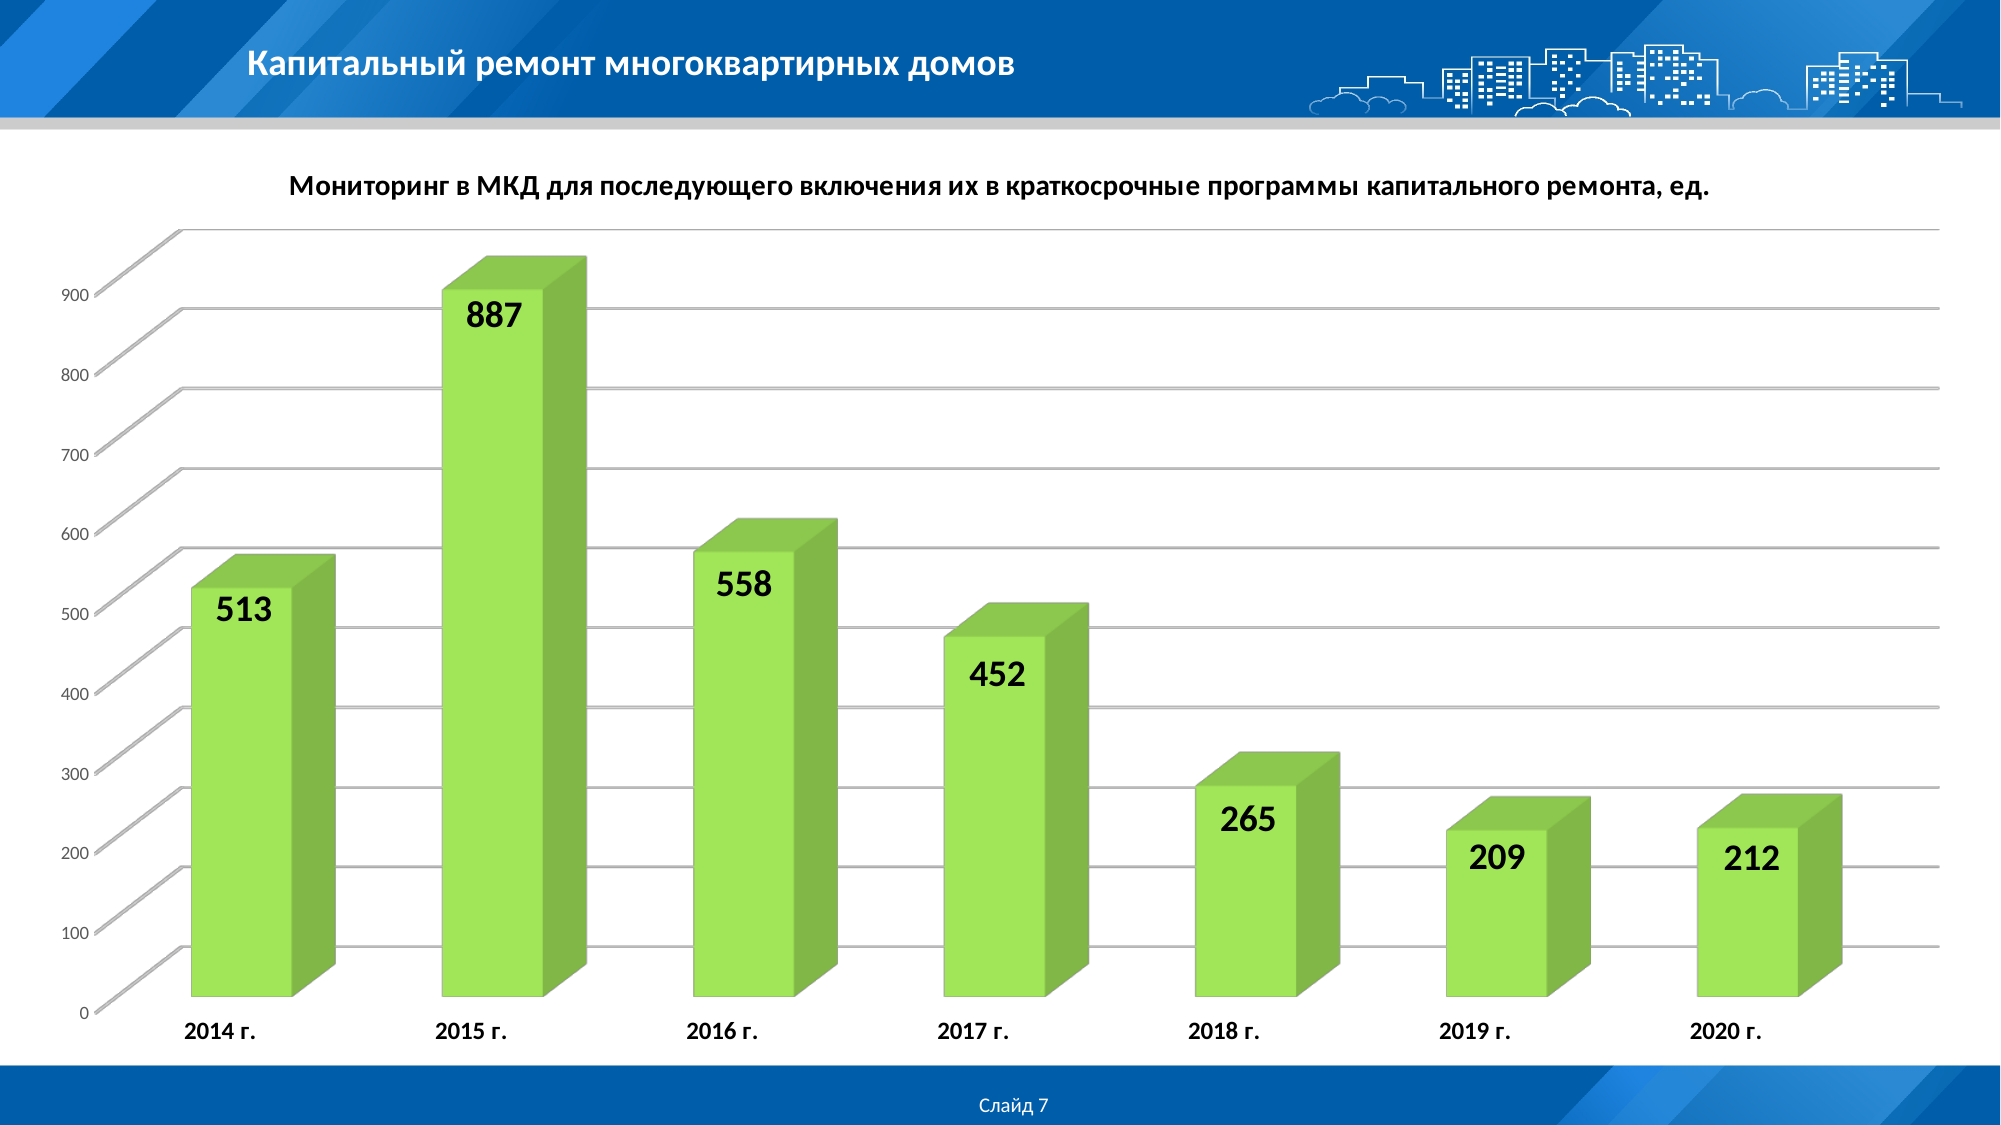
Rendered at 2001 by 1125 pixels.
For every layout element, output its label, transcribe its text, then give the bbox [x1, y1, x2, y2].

picture [0, 0, 2001, 1125]
text_box Слайд 7 [842, 1084, 1186, 1125]
chart [0, 137, 2000, 1065]
text_box Капитальный ремонт многоквартирных домов [196, 30, 1068, 91]
